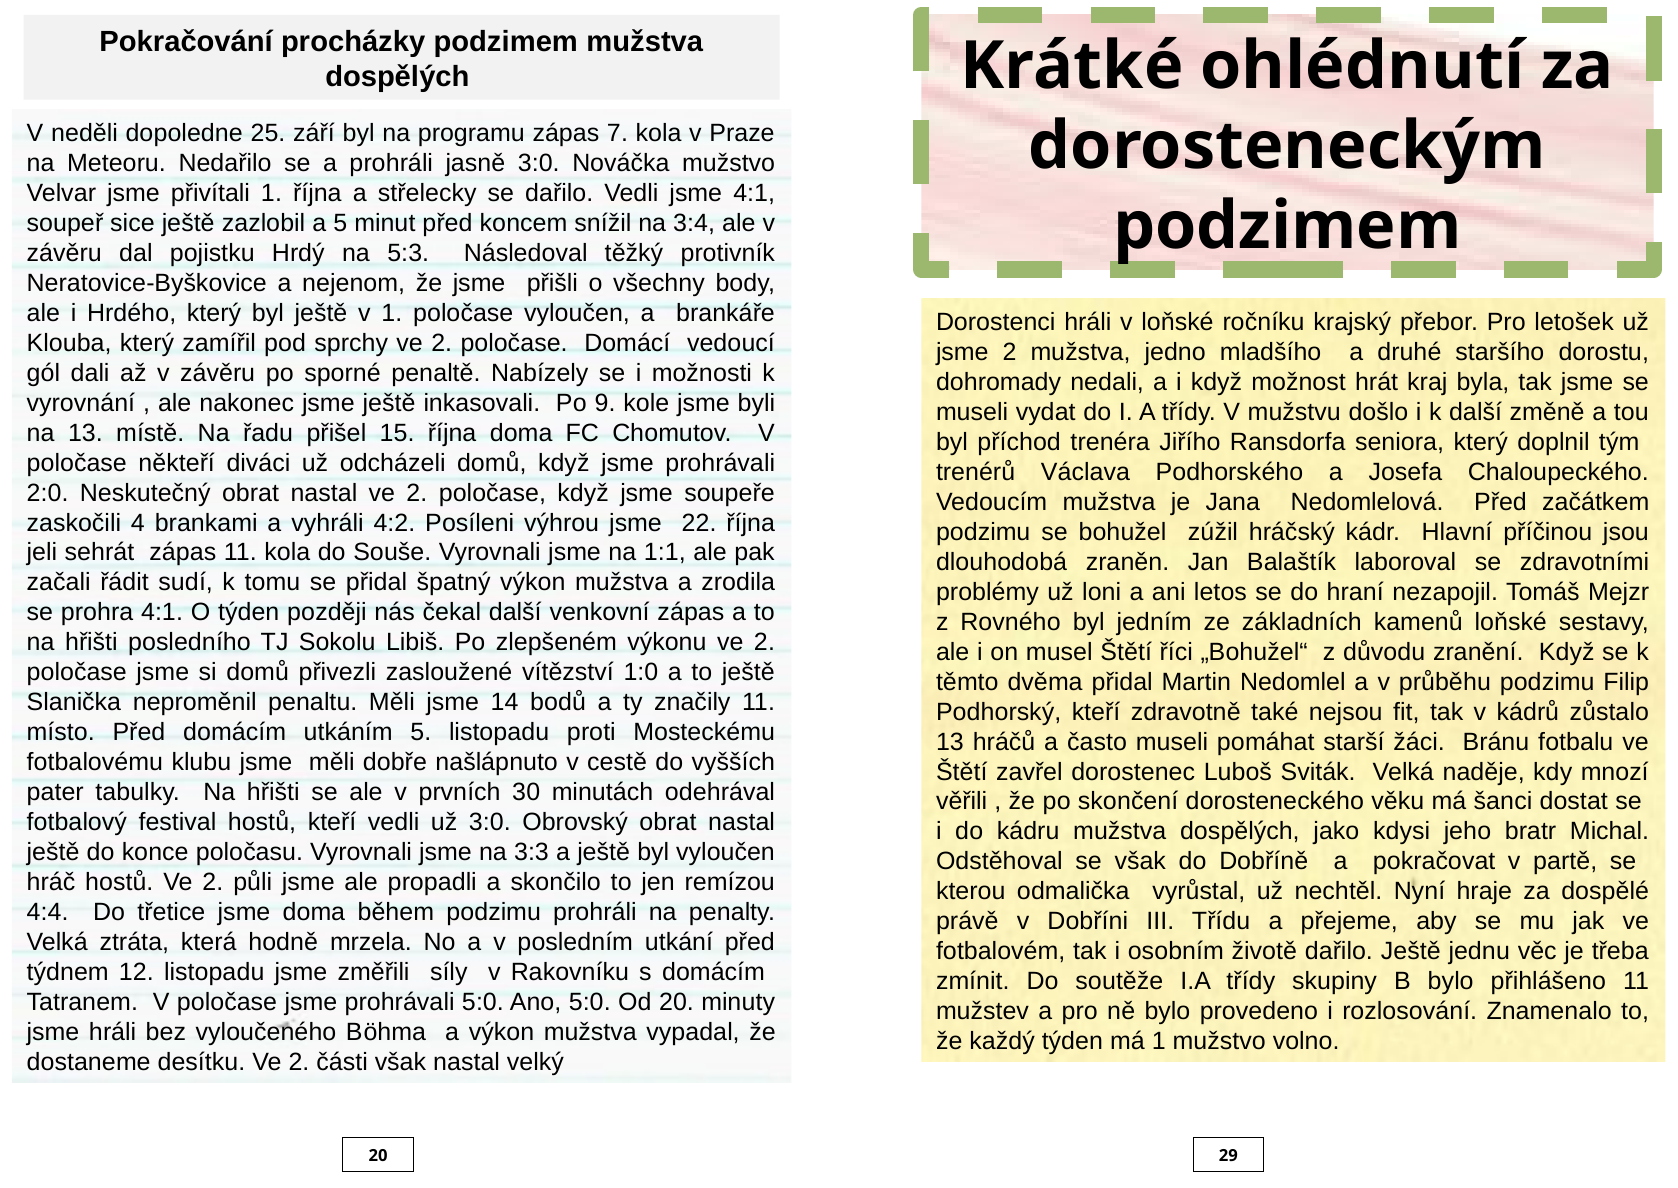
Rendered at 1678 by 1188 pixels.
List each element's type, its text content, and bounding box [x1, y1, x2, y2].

text_box 29 [1193, 1137, 1264, 1172]
text_box V neděli dopoledne 25. září byl na programu zápas 7. kola v Praze na Meteoru. Nedařilo se a prohráli jasně 3:0. Nováčka mužstvo Velvar jsme přivítali 1. října a střelecky se dařilo. Vedli jsme 4:1, soupeř sice ještě zazlobil a 5 minut před koncem snížil na 3:4, ale v závěru dal pojistku Hrdý na 5:3. Následoval těžký protivník Neratovice-Byškovice a nejenom, že jsme přišli o všechny body, ale i Hrdého, který byl ještě v 1. poločase vyloučen, a brankáře Klouba, který zamířil pod sprchy ve 2. poločase. Domácí vedoucí gól dali až v závěru po sporné penaltě. Nabízely se i možnosti k vyrovnání , ale nakonec jsme ještě inkasovali. Po 9. kole jsme byli na 13. místě. Na řadu přišel 15. října doma FC Chomutov. V poločase někteří diváci už odcházeli domů, když jsme prohrávali 2:0. Neskutečný obrat nastal ve 2. poločase, když jsme soupeře zaskočili 4 brankami a vyhráli 4:2. Posíleni výhrou jsme 22. října jeli sehrát zápas 11. kola do Souše. Vyrovnali jsme na 1:1, ale pak začali řádit sudí, k tomu se přidal špatný výkon mužstva a zrodila se prohra 4:1. O týden později nás čekal další venkovní zápas a to na hřišti posledního TJ Sokolu Libiš. Po zlepšeném výkonu ve 2. poločase jsme si domů přivezli zasloužené vítězství 1:0 a to ještě Slanička neproměnil penaltu. Měli jsme 14 bodů a ty značily 11. místo. Před domácím utkáním 5. listopadu proti Mosteckému fotbalovému klubu jsme měli dobře našlápnuto v cestě do vyšších pater tabulky. Na hřišti se ale v prvních 30 minutách odehrával fotbalový festival hostů, kteří vedli už 3:0. Obrovský obrat nastal ještě do konce poločasu. Vyrovnali jsme na 3:3 a ještě byl vyloučen hráč hostů. Ve 2. půli jsme ale propadli a skončilo to jen remízou 4:4. Do třetice jsme doma během podzimu prohráli na penalty. Velká ztráta, která hodně mrzela. No a v posledním utkání před týdnem 12. listopadu jsme změřili síly v Rakovníku s domácím Tatranem. V poločase jsme prohrávali 5:0. Ano, 5:0. Od 20. minuty jsme hráli bez vyloučeného Böhma a výkon mužstva vypadal, že dostaneme desítku. Ve 2. části však nastal velký [11, 109, 792, 1083]
text_box 20 [342, 1137, 414, 1172]
text_box Krátké ohlédnutí za dorosteneckým podzimem [921, 14, 1654, 270]
text_box Dorostenci hráli v loňské ročníku krajský přebor. Pro letošek už jsme 2 mužstva, jedno mladšího a druhé staršího dorostu, dohromady nedali, a i když možnost hrát kraj byla, tak jsme se museli vydat do I. A třídy. V mužstvu došlo i k další změně a tou byl příchod trenéra Jiřího Ransdorfa seniora, který doplnil tým trenérů Václava Podhorského a Josefa Chaloupeckého. Vedoucím mužstva je Jana Nedomlelová. Před začátkem podzimu se bohužel zúžil hráčský kádr. Hlavní příčinou jsou dlouhodobá zraněn. Jan Balaštík laboroval se zdravotními problémy už loni a ani letos se do hraní nezapojil. Tomáš Mejzr z Rovného byl jedním ze základních kamenů loňské sestavy, ale i on musel Štětí říci „Bohužel“ z důvodu zranění. Když se k těmto dvěma přidal Martin Nedomlel a v průběhu podzimu Filip Podhorský, kteří zdravotně také nejsou fit, tak v kádrů zůstalo 13 hráčů a často museli pomáhat starší žáci. Bránu fotbalu ve Štětí zavřel dorostenec Luboš Sviták. Velká naděje, kdy mnozí věřili , že po skončení dorosteneckého věku má šanci dostat se i do kádru mužstva dospělých, jako kdysi jeho bratr Michal. Odstěhoval se však do Dobříně a pokračovat v partě, se kterou odmalička vyrůstal, už nechtěl. Nyní hraje za dospělé právě v Dobříni III. Třídu a přejeme, aby se mu jak ve fotbalovém, tak i osobním životě dařilo. Ještě jednu věc je třeba zmínit. Do soutěže I.A třídy skupiny B bylo přihlášeno 11 mužstev a pro ně bylo provedeno i rozlosování. Znamenalo to, že každý týden má 1 mužstvo volno. [921, 298, 1666, 1062]
text_box Pokračování procházky podzimem mužstva dospělých [23, 14, 780, 100]
